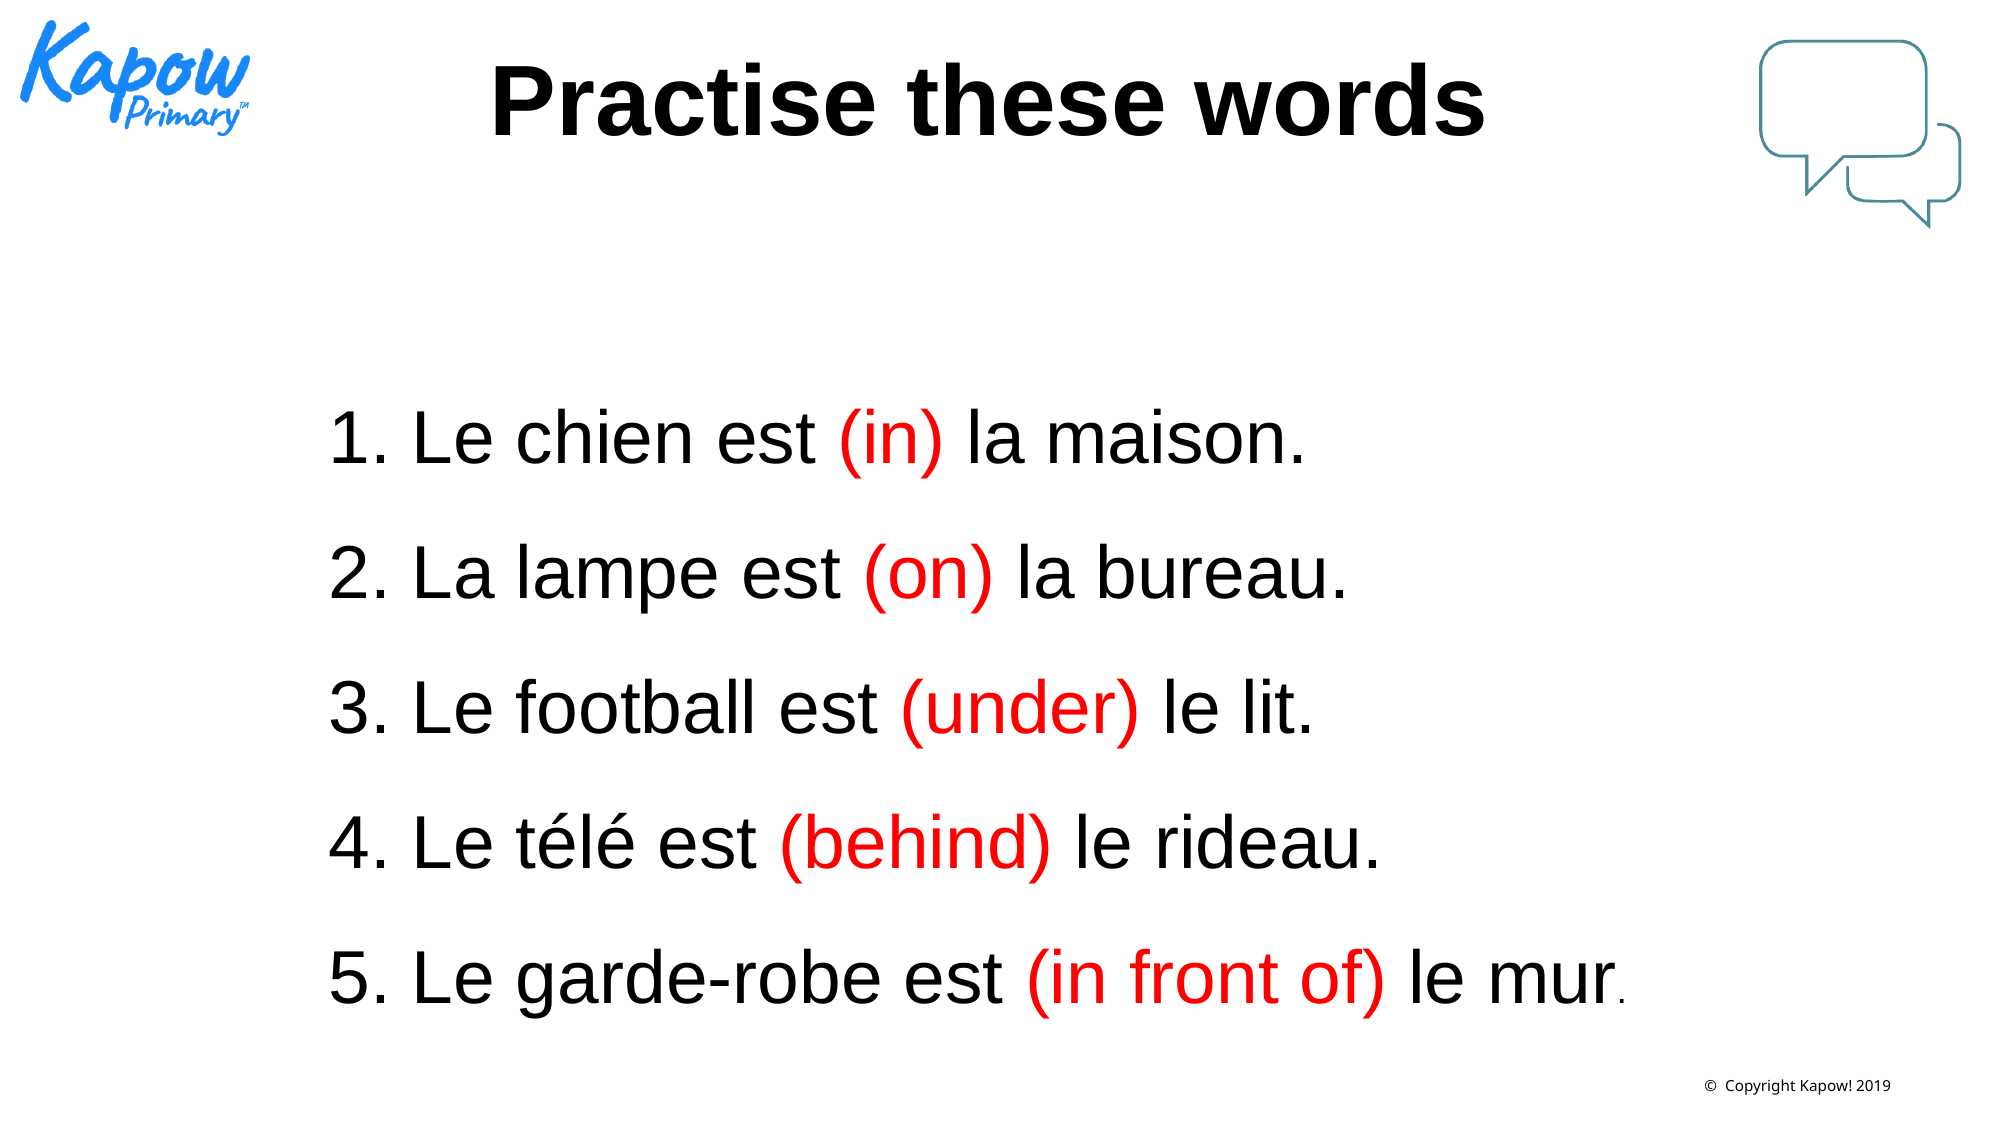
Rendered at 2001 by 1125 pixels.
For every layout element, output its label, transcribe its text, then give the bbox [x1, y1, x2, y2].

text_box Le chien est (in) la maison. La lampe est (on) la bureau. Le football est (under) le lit. Le télé est (behind) le rideau. Le garde-robe est (in front of) le mur. [313, 336, 1767, 1026]
picture [20, 20, 250, 136]
picture [1741, 27, 1973, 240]
text_box Practise these words [475, 27, 1513, 163]
